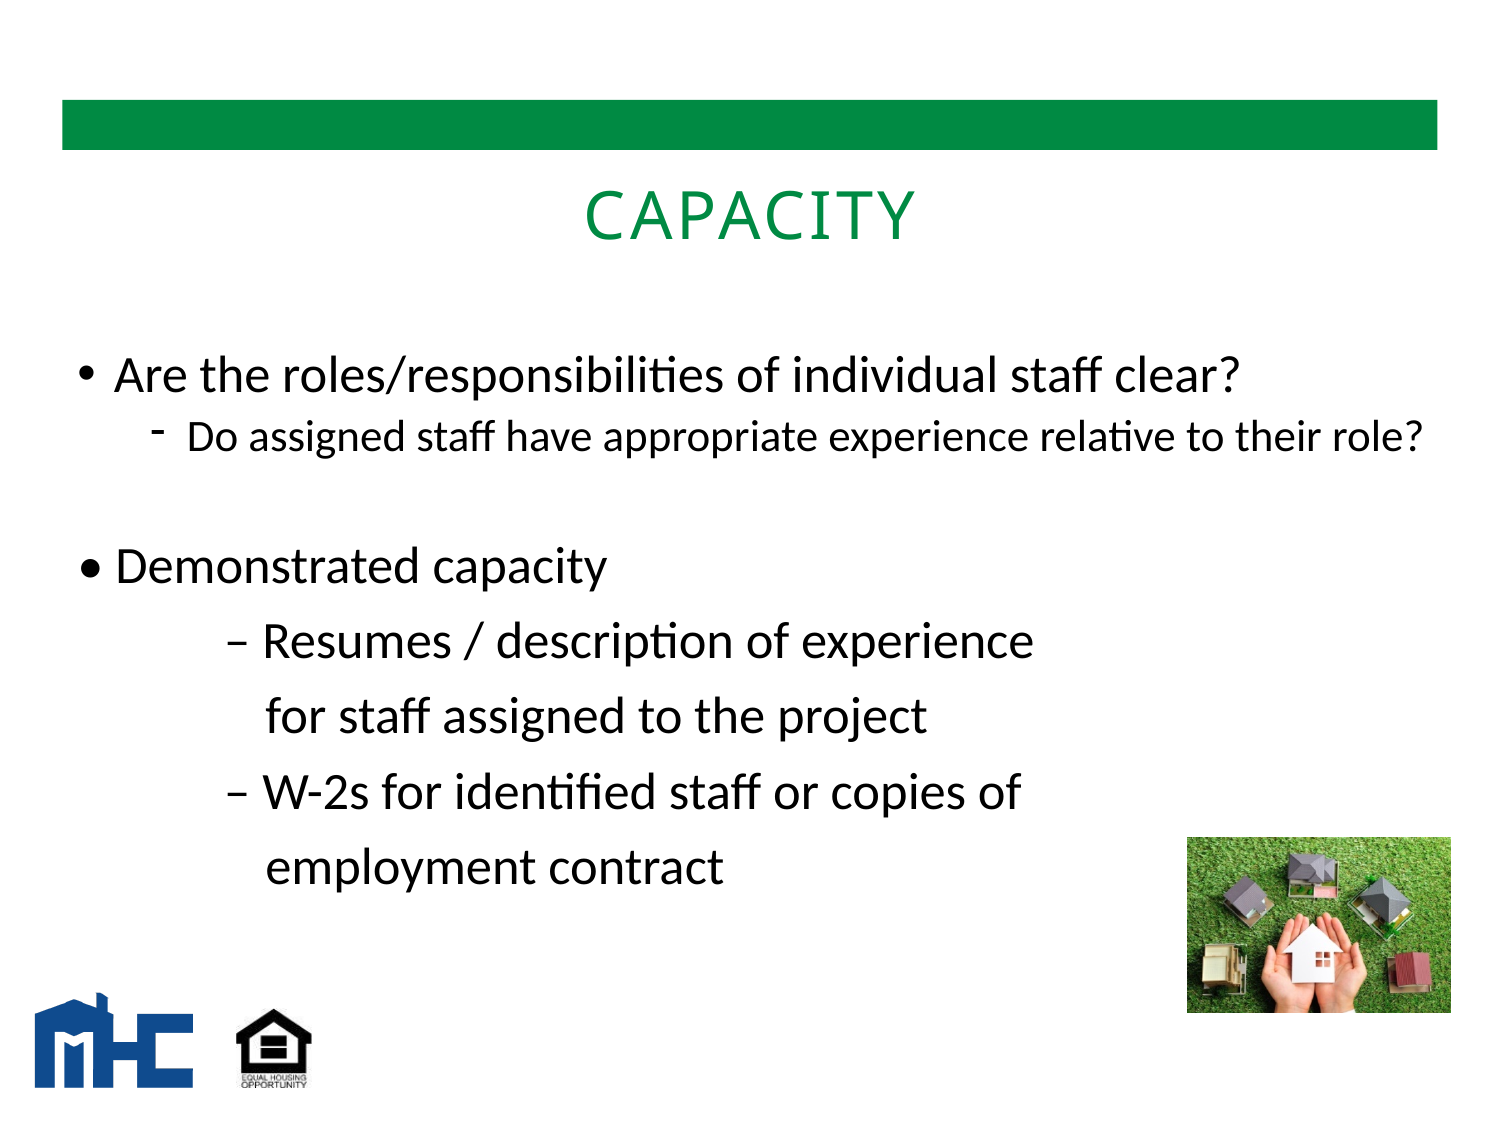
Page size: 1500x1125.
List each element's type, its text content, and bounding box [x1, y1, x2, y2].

text_box [87, 83, 1463, 213]
picture [1187, 837, 1451, 1014]
list Are the roles/responsibilities of individual staff clear? Do assigned staff have appropriate experience relative to their role? • Demonstrated capacity – Resumes / description of experience for staff assigned to the project – W-2s for identified staff or copies of employment contract [62, 262, 1442, 925]
title capacity [62, 152, 1438, 275]
picture [24, 974, 205, 1115]
text_box [61, 98, 87, 152]
picture [236, 1008, 312, 1088]
